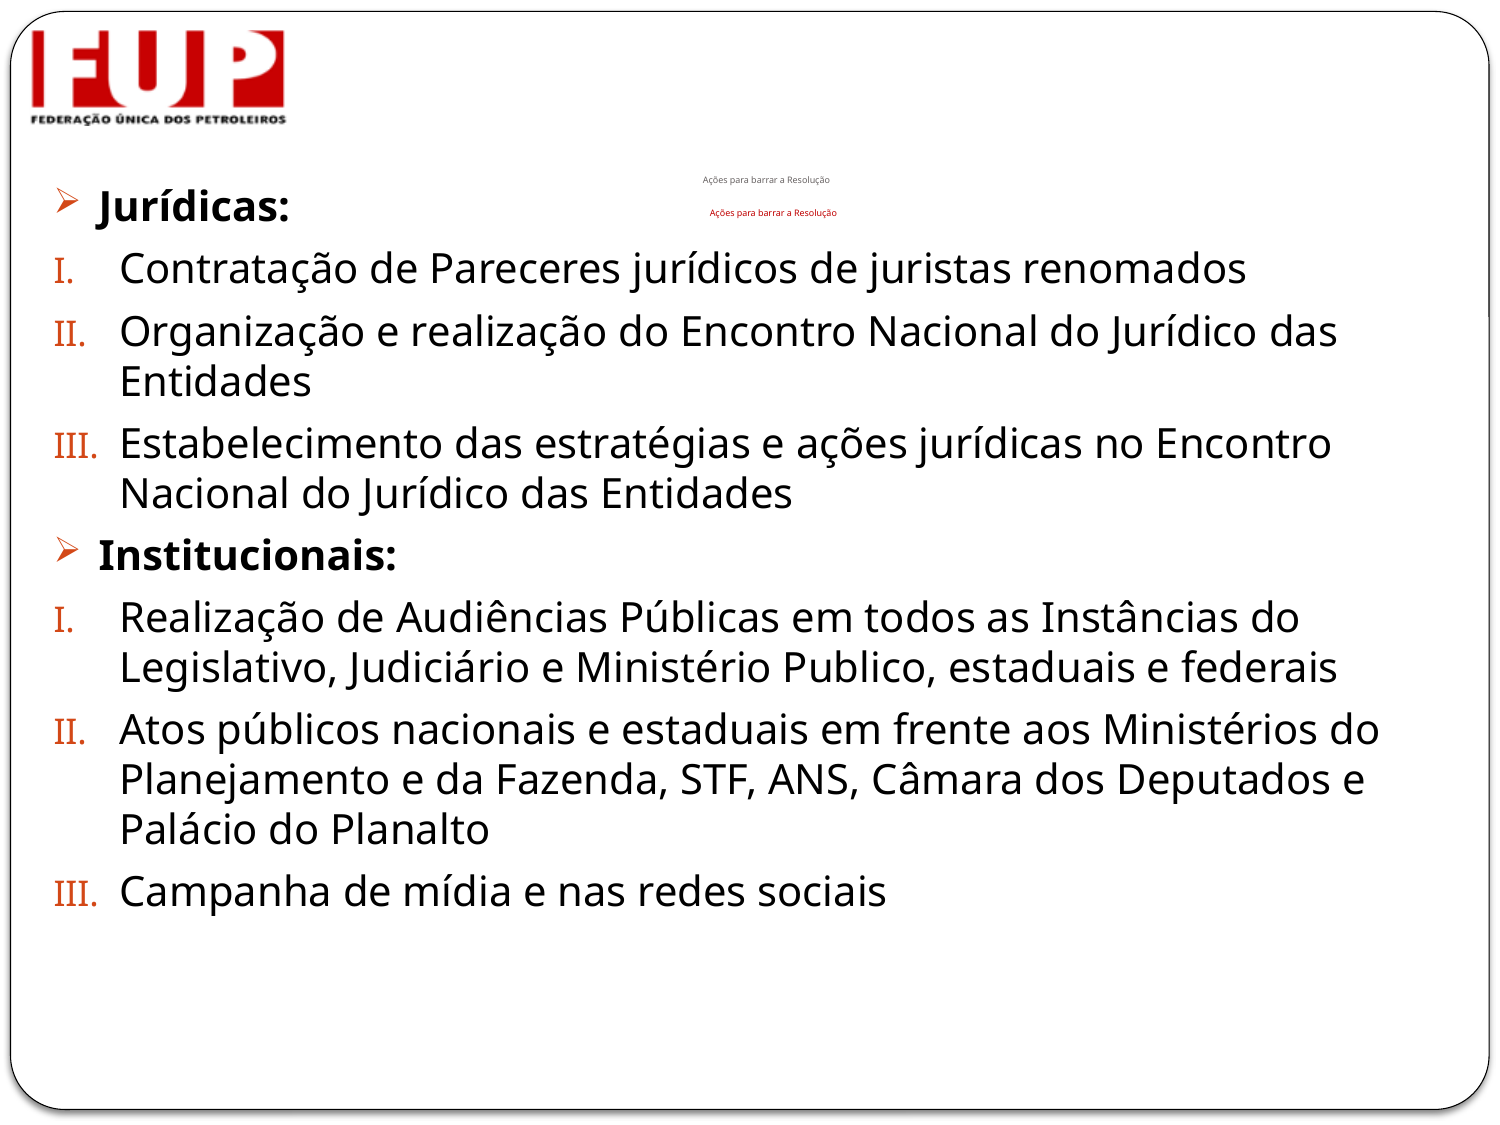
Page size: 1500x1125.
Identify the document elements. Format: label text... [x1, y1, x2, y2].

list Jurídicas: Contratação de Pareceres jurídicos de juristas renomados Organização e realização do Encontro Nacional do Jurídico das Entidades Estabelecimento das estratégias e ações jurídicas no Encontro Nacional do Jurídico das Entidades Institucionais: Realização de Audiências Públicas em todos as Instâncias do Legislativo, Judiciário e Ministério Publico, estaduais e federais Atos públicos nacionais e estaduais em frente aos Ministérios do Planejamento e da Fazenda, STF, ANS, Câmara dos Deputados e Palácio do Planalto Campanha de mídia e nas redes sociais [38, 172, 1492, 1094]
title Ações para barrar a Resolução Ações para barrar a Resolução [35, 125, 1500, 244]
picture [29, 30, 288, 126]
